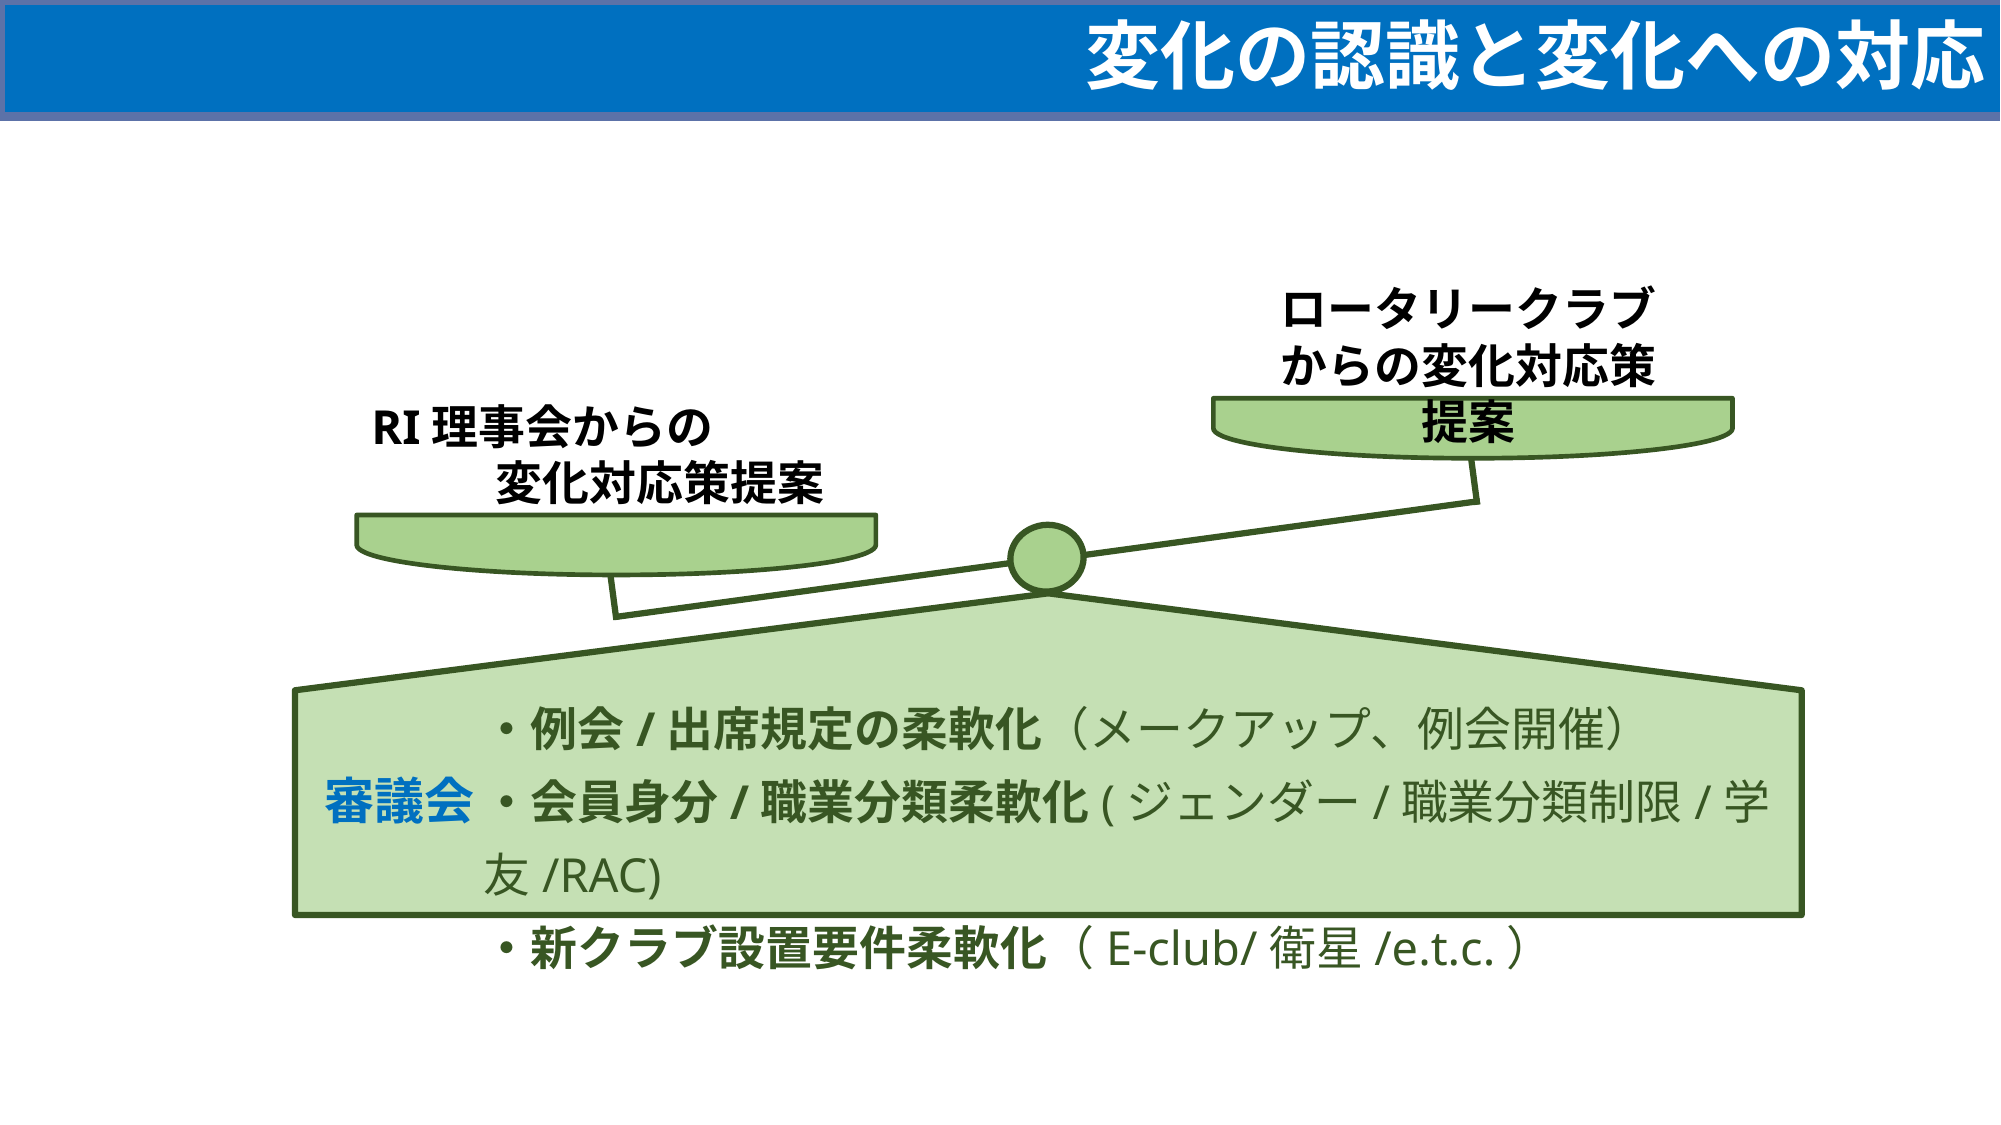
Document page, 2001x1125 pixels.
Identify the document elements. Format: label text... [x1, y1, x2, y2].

text_box ・例会/出席規定の柔軟化（メークアップ、例会開催） ・会員身分/職業分類柔軟化(ジェンダー/職業分類制限/学友/RAC) ・新クラブ設置要件柔軟化（E-club/衛星/e.t.c.） [469, 675, 1885, 983]
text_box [294, 592, 1803, 916]
text_box 変化の認識と変化への対応 [353, 18, 2000, 99]
text_box [0, 0, 2000, 121]
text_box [354, 272, 1733, 593]
